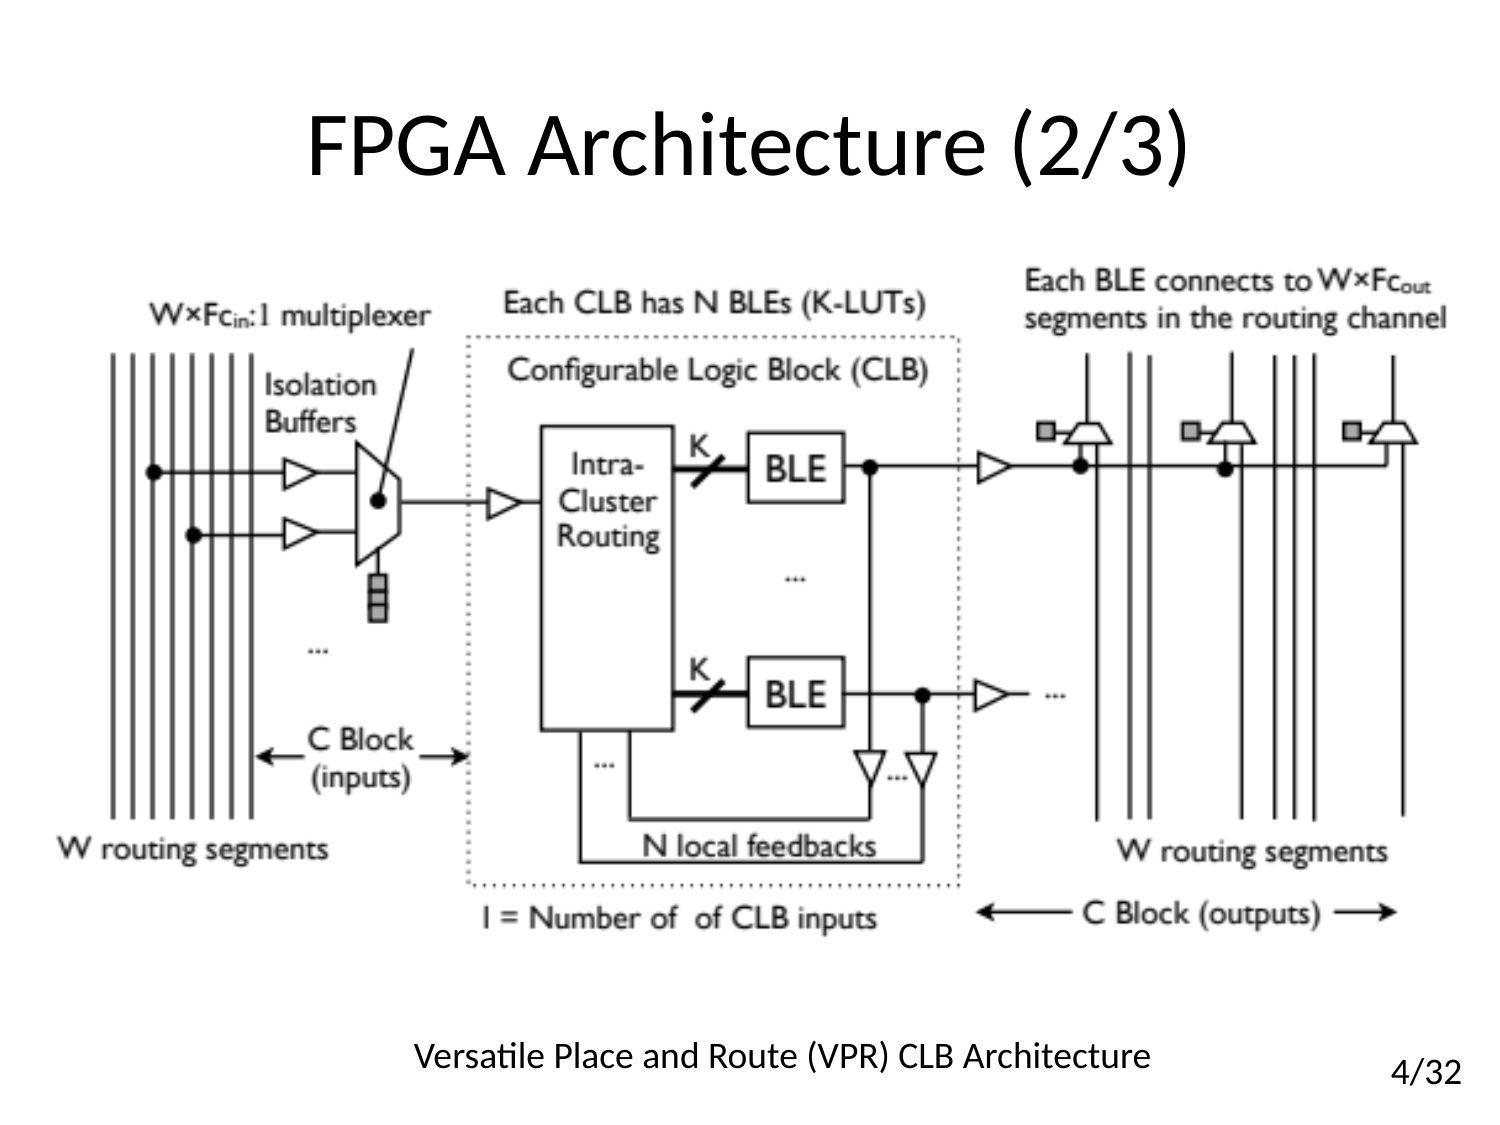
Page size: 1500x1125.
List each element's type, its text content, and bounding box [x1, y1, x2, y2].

text_box 4/32 [1352, 1039, 1478, 1100]
picture [25, 232, 1482, 954]
text_box Versatile Place and Route (VPR) CLB Architecture [399, 1023, 1167, 1083]
title FPGA Architecture (2/3) [75, 45, 1425, 230]
